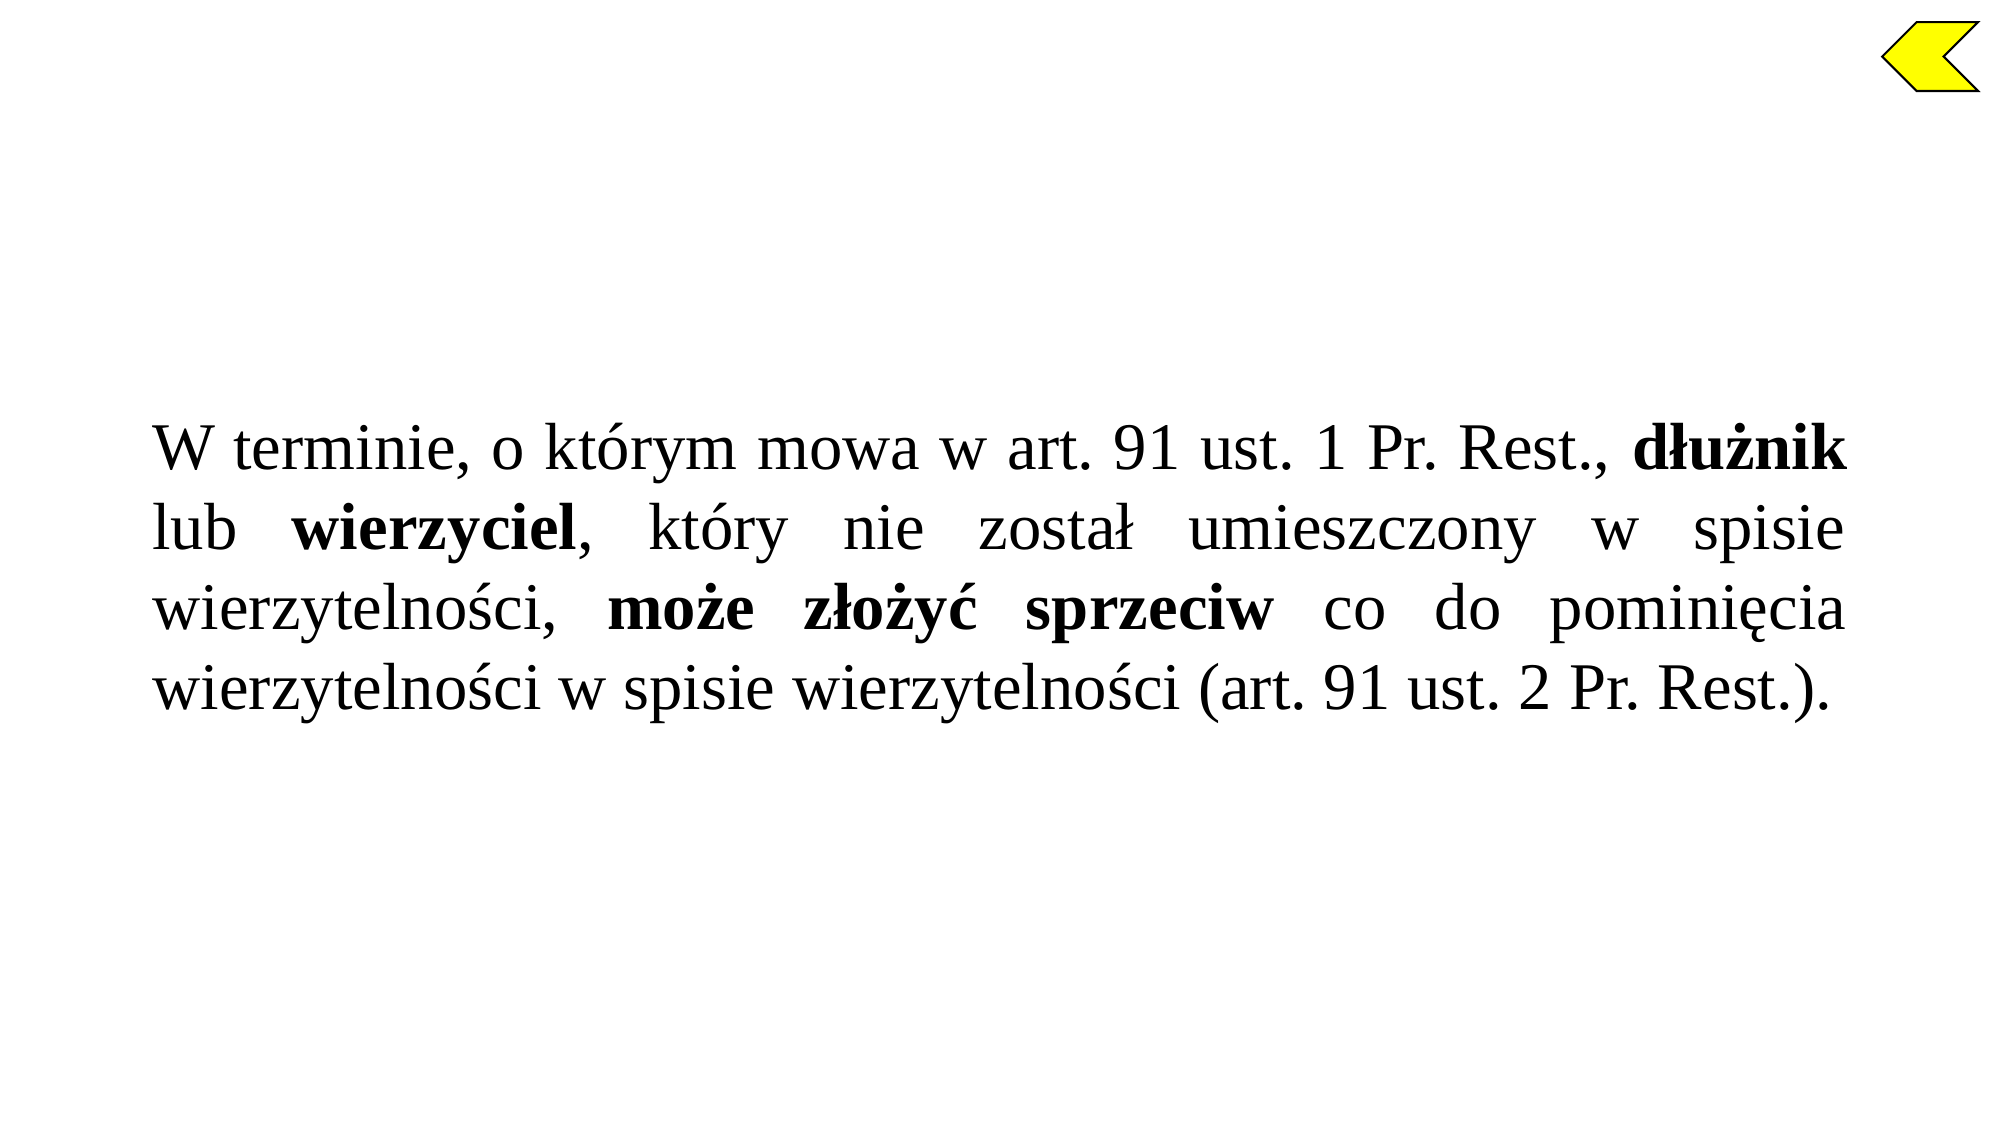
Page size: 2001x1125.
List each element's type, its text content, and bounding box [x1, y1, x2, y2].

text_box [1880, 21, 1981, 93]
list W terminie, o którym mowa w art. 91 ust. 1 Pr. Rest., dłużnik lub wierzyciel, który nie został umieszczony w spisie wierzytelności, może złożyć sprzeciw co do pominięcia wierzytelności w spisie wierzytelności (art. 91 ust. 2 Pr. Rest.). [137, 109, 1863, 1015]
